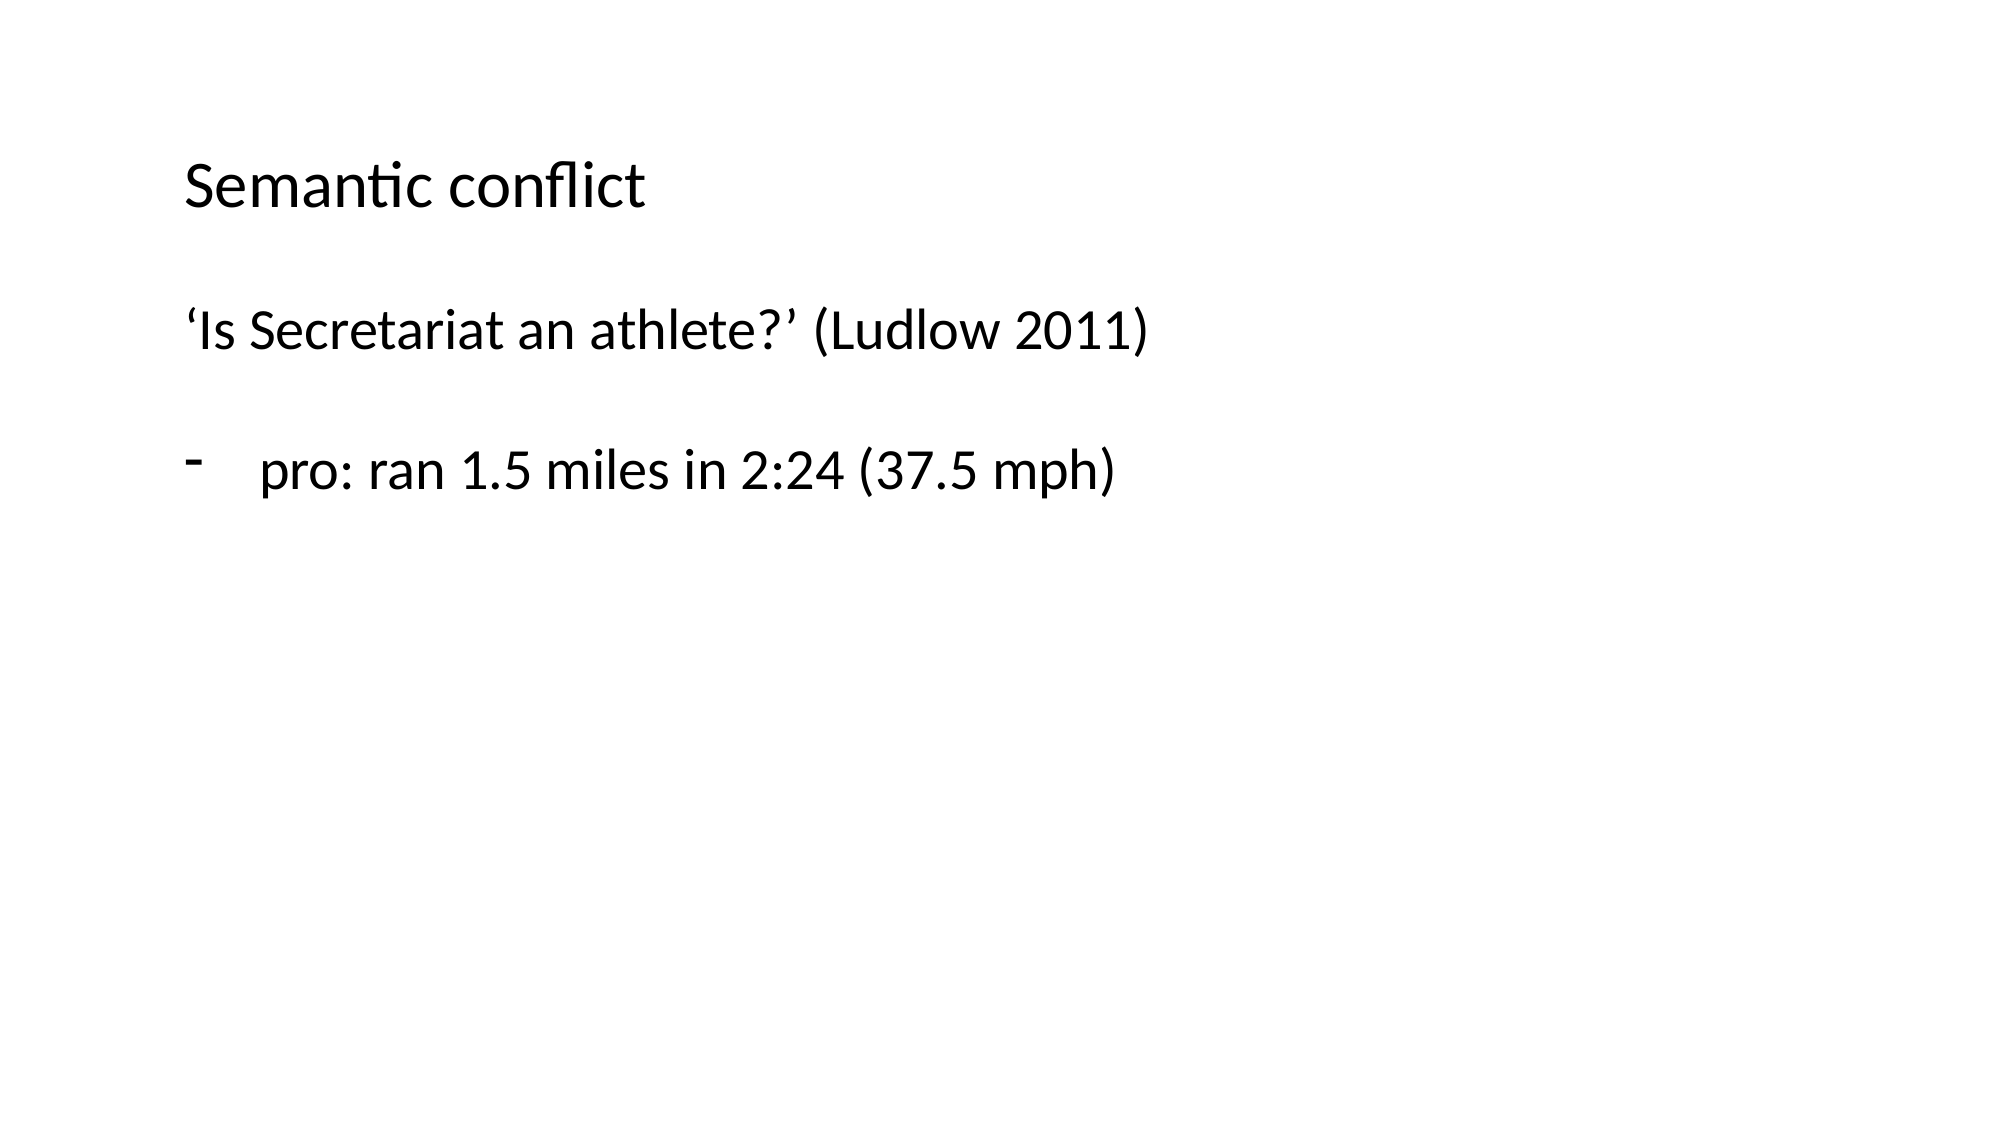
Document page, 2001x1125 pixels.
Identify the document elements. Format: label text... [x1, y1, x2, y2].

text_box Semantic conflict ‘Is Secretariat an athlete?’ (Ludlow 2011) pro: ran 1.5 miles in 2:24 (37.5 mph) [169, 133, 1842, 509]
